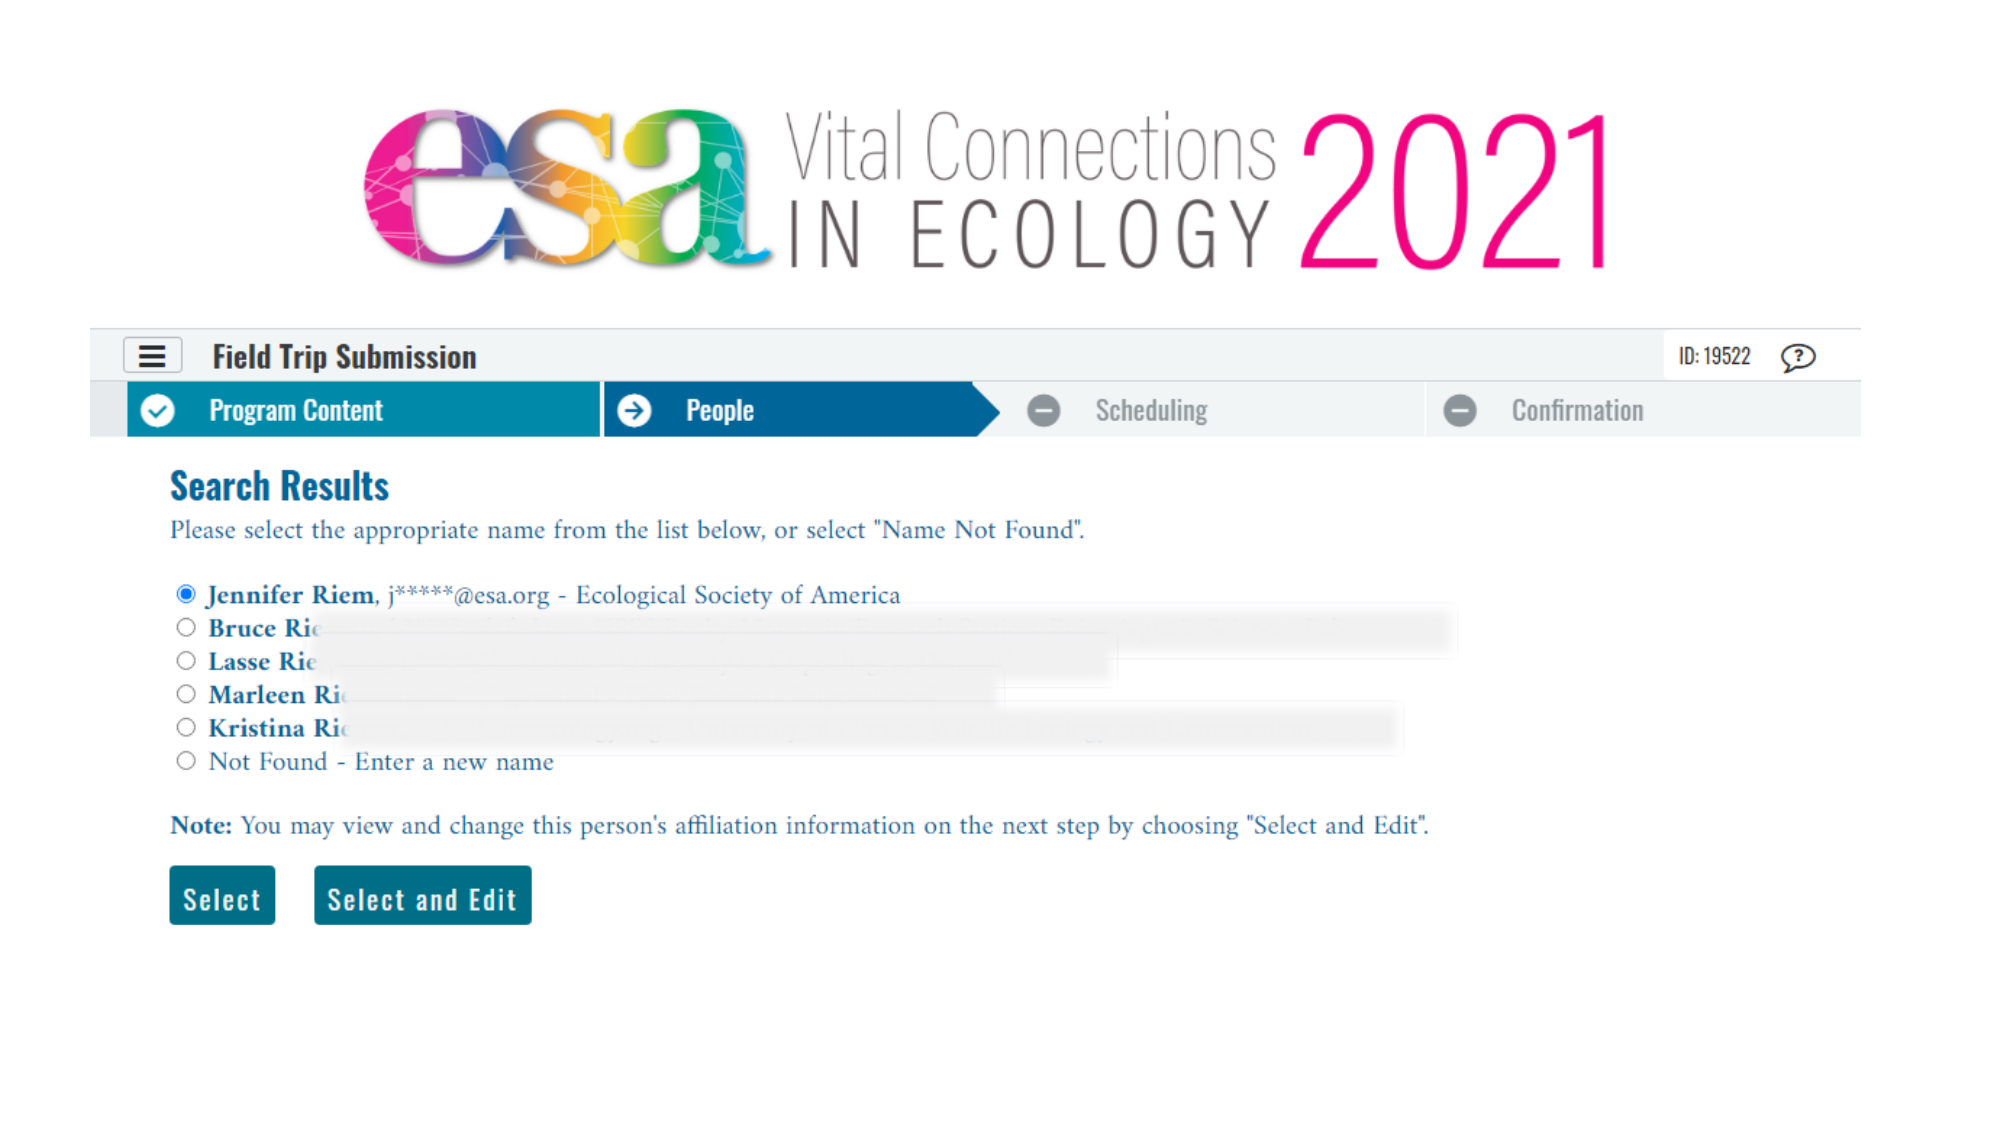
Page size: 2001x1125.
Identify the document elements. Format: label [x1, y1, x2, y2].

picture [90, 66, 1861, 1099]
